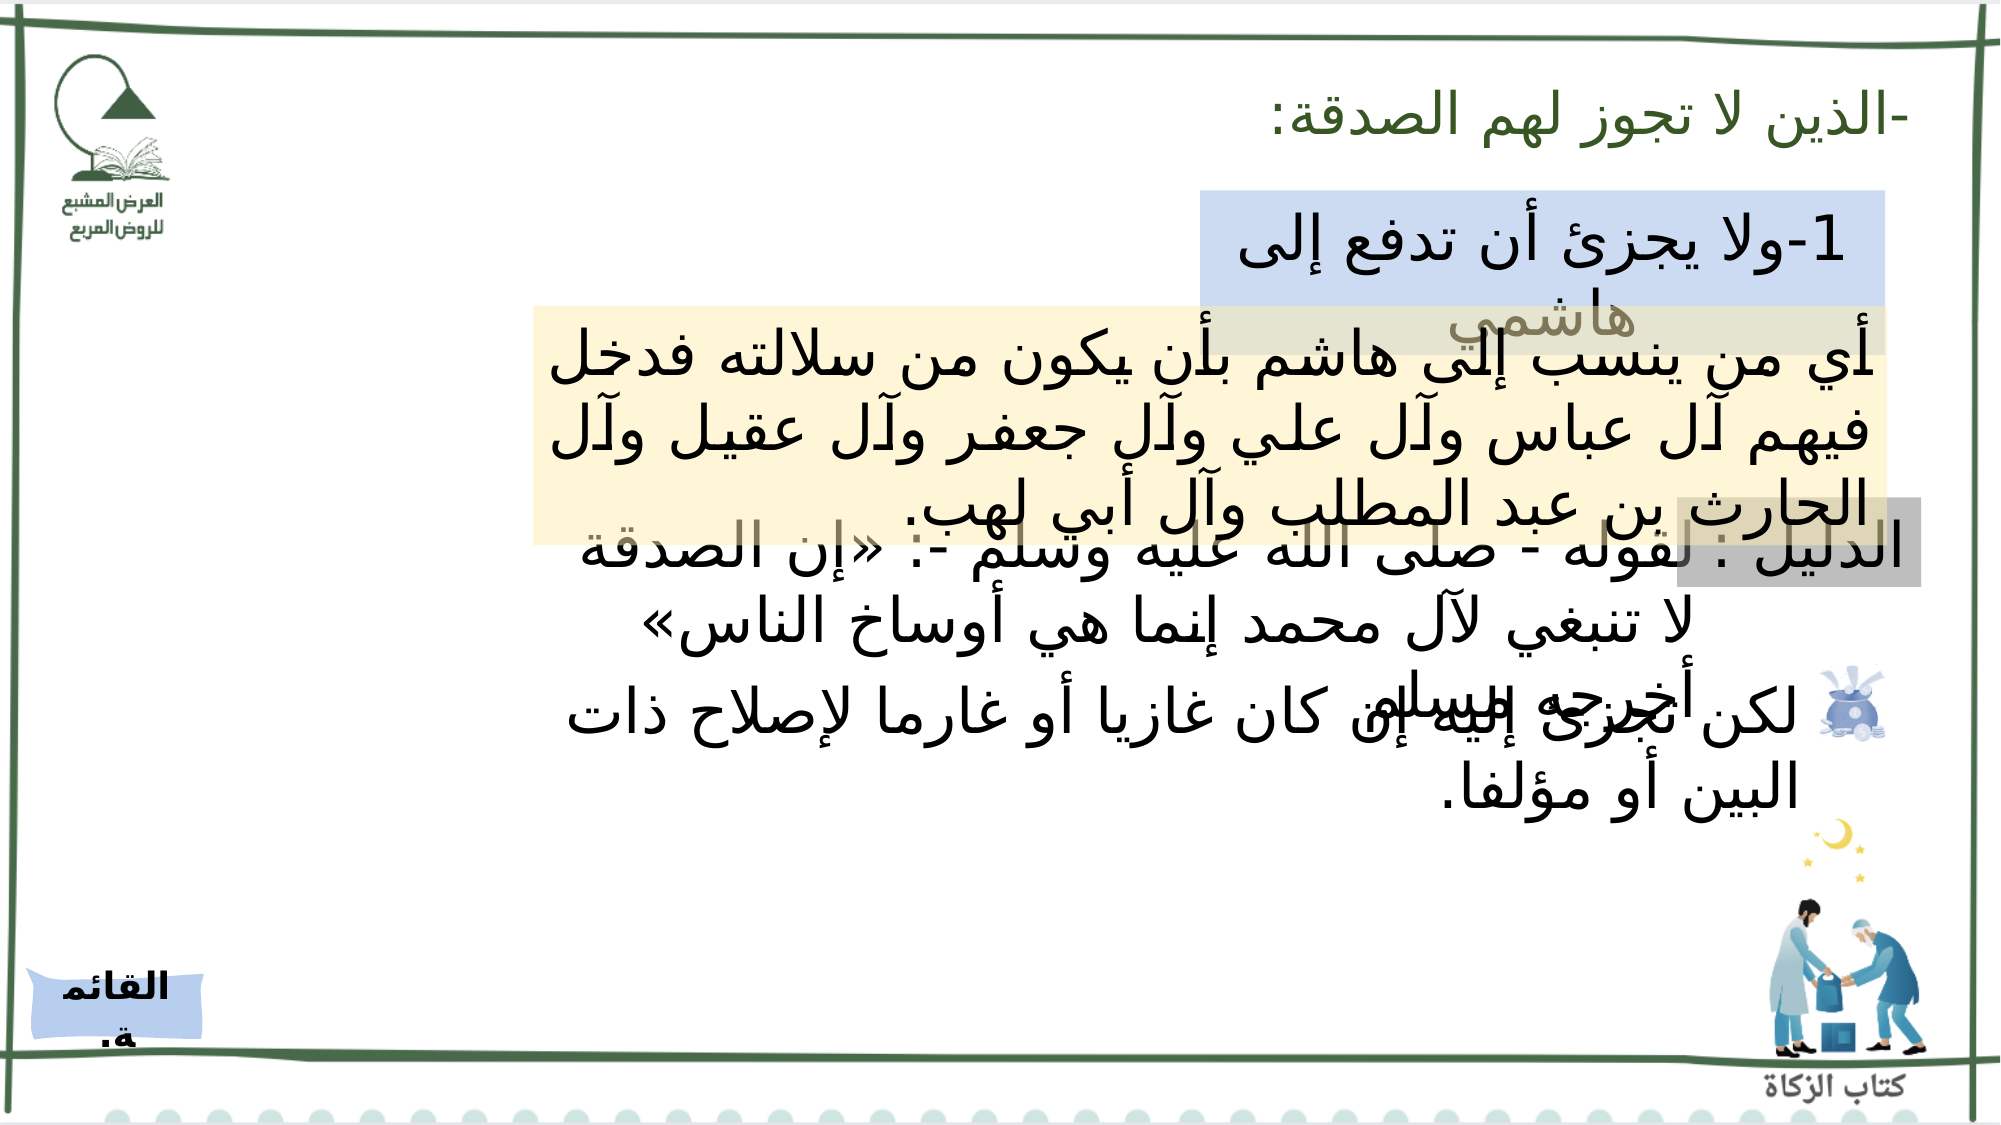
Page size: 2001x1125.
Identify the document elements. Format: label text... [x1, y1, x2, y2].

picture [0, 0, 2001, 1125]
text_box 1-ولا يجزئ أن تدفع إلى هاشمي [1200, 190, 1886, 305]
text_box لقوله - صلى الله عليه وسلم -: «إن الصدقة لا تنبغي لآل محمد إنما هي أوساخ الناس» أخرجه مسلم [533, 546, 1713, 737]
text_box أي من ينسب إلى هاشم بأن يكون من سلالته فدخل فيهم آل عباس وآل علي وآل جعفر وآل عقيل وآل الحارث بن عبد المطلب وآل أبي لهب. [533, 305, 1888, 546]
text_box -الذين لا تجوز لهم الصدقة: [1253, 68, 1926, 154]
text_box لكن تجزئ إليه إن كان غازيا أو غارما لإصلاح ذات البين أو مؤلفا. [498, 663, 1817, 829]
text_box الدليل : [1677, 497, 1922, 587]
text_box القائمة. [36, 978, 198, 1034]
